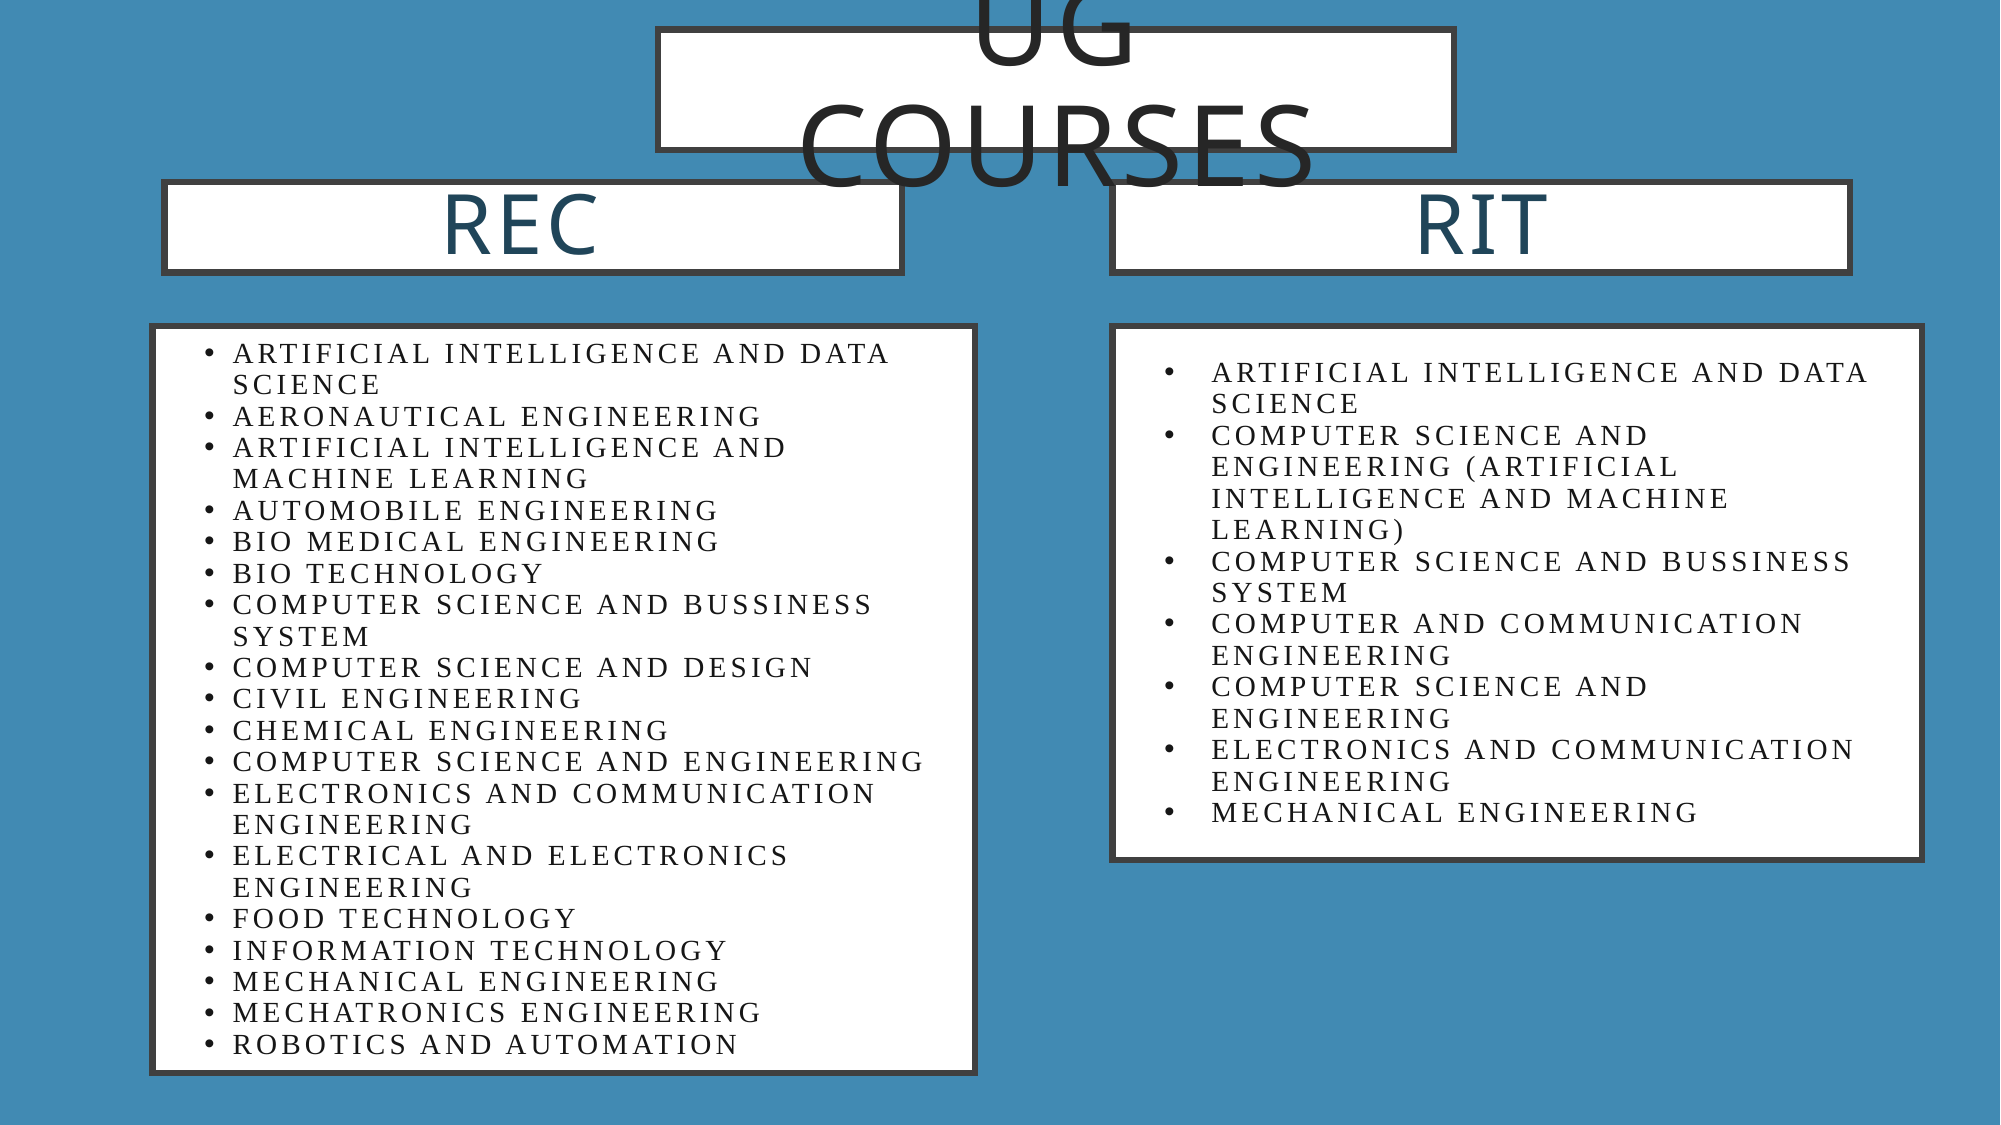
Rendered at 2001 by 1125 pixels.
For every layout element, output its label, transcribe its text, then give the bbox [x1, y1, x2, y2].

text_box RIT [1112, 181, 1850, 273]
text_box ARTIFICIAL INTELLIGENCE AND DATA SCIENCE COMPUTER SCIENCE AND ENGINEERING (ARTIFICIAL INTELLIGENCE AND MACHINE LEARNING) COMPUTER SCIENCE AND BUSSINESS SYSTEM COMPUTER AND COMMUNICATION ENGINEERING COMPUTER SCIENCE AND ENGINEERING ELECTRONICS AND COMMUNICATION ENGINEERING MECHANICAL ENGINEERING [1112, 325, 1923, 861]
text_box Ug courses [658, 29, 1455, 150]
title REC [161, 179, 905, 276]
text_box ARTIFICIAL INTELLIGENCE AND DATA SCIENCE AERONAUTICAL ENGINEERING Artificial Intelligence and Machine Learning AUTOMOBILE ENGINEERING BIO MEDICAL ENGINEERING BIO TECHNOLOGY COMPUTER SCIENCE AND BUSSINESS SYSTEM COMPUTER SCIENCE AND DESIGN CIVIL ENGINEERING CHEMICAL ENGINEERING COMPUTER SCIENCE AND ENGINEERING ELECTRONICS AND COMMUNICATION ENGINEERING ELECTRICAL AND ELECTRONICS ENGINEERING FOOD TECHNOLOGY INFORMATION TECHNOLOGY MECHANICAL ENGINEERING MECHATRONICS ENGINEERING ROBOTICS AND AUTOMATION [152, 325, 975, 1073]
